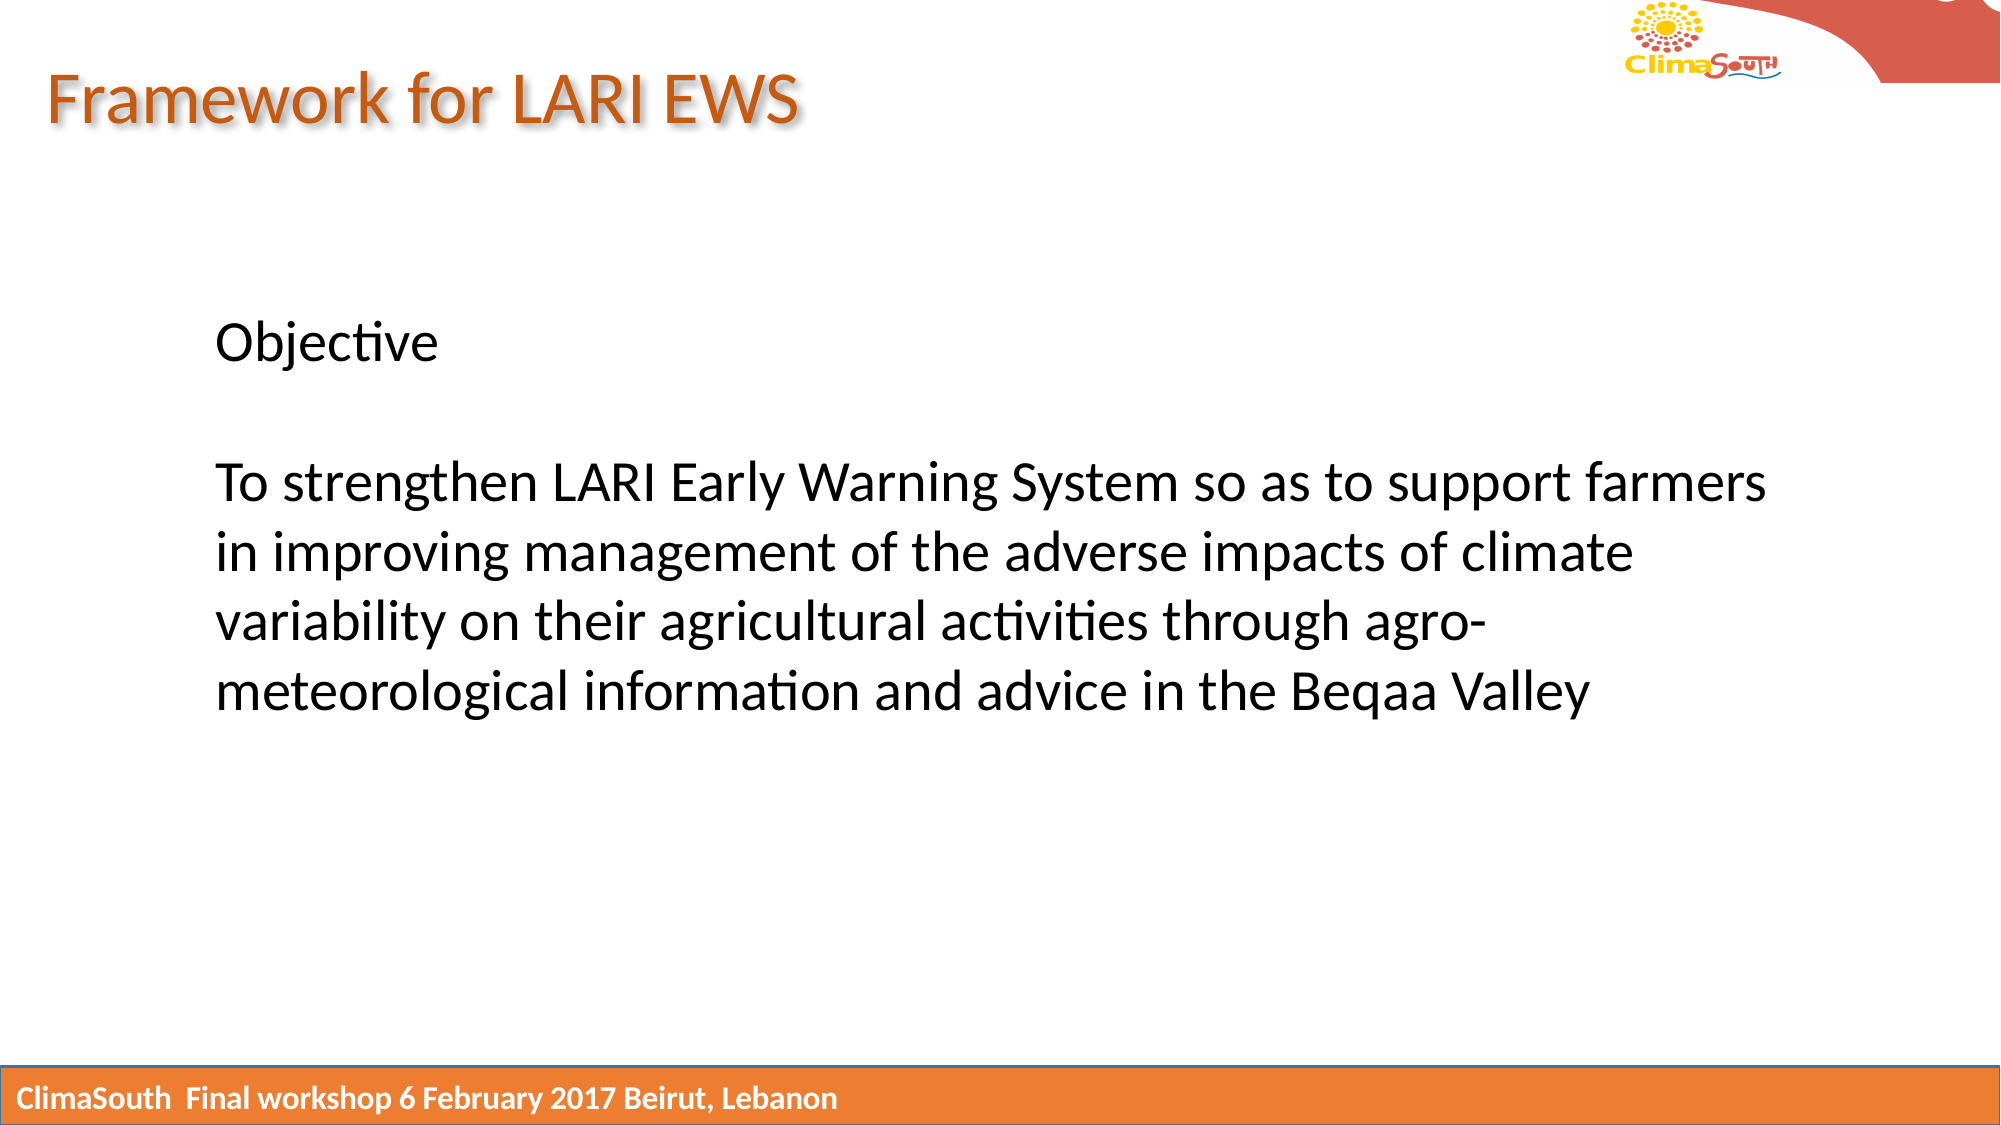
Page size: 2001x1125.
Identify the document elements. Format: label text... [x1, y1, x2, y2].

picture [1613, 0, 2000, 83]
text_box Framework for LARI EWS [31, 41, 1347, 236]
text_box ClimaSouth Final workshop 6 February 2017 Beirut, Lebanon [0, 1065, 2000, 1125]
text_box Objective To strengthen LARI Early Warning System so as to support farmers in improving management of the adverse impacts of climate variability on their agricultural activities through agro-meteorological information and advice in the Beqaa Valley [200, 295, 1802, 790]
